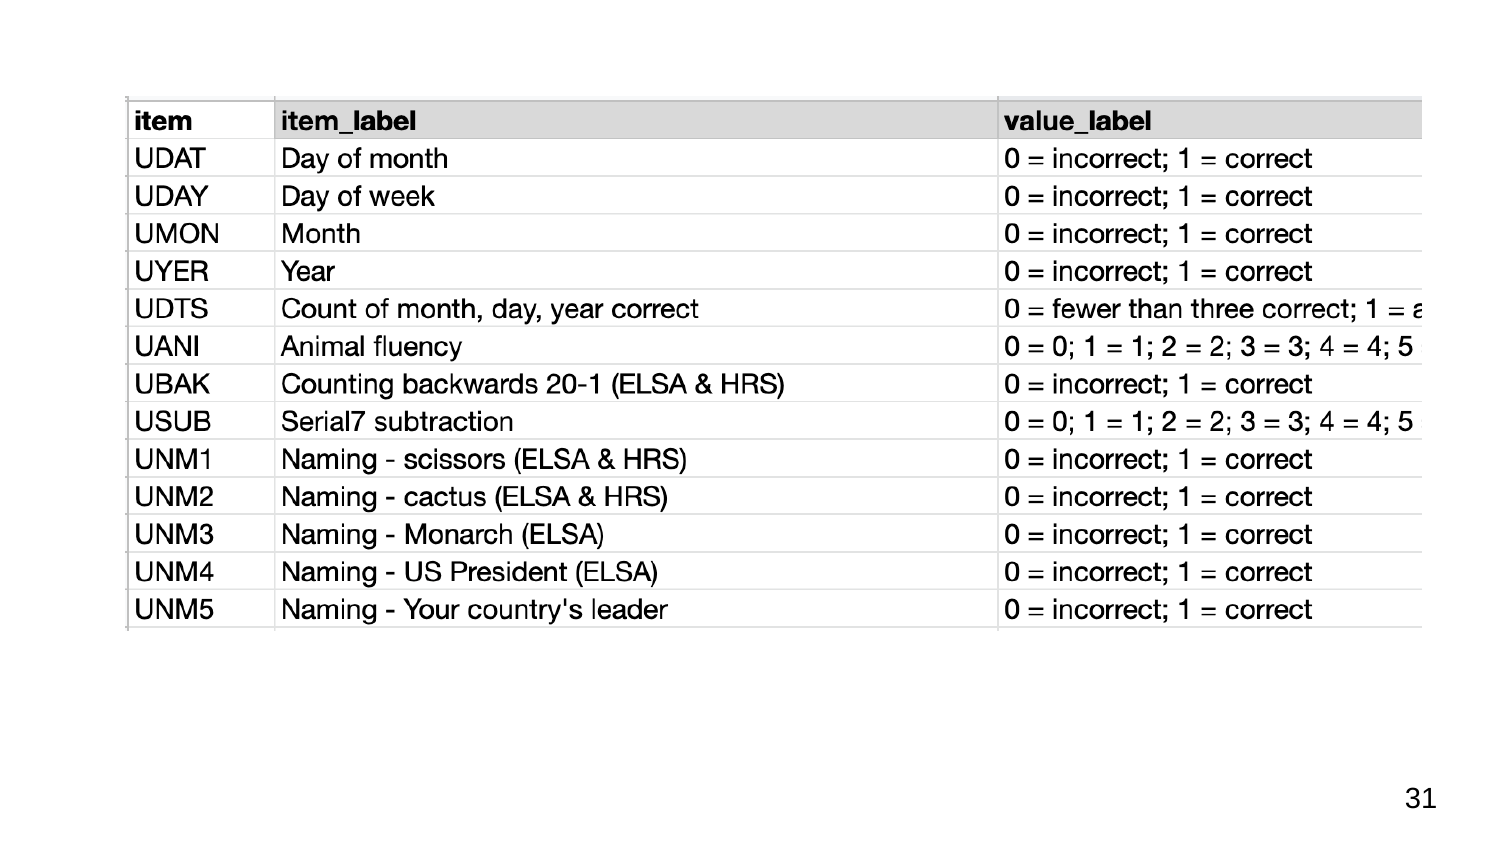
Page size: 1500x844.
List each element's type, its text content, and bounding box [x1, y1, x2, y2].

slide_number 31 [1389, 764, 1480, 830]
picture [124, 96, 1422, 631]
